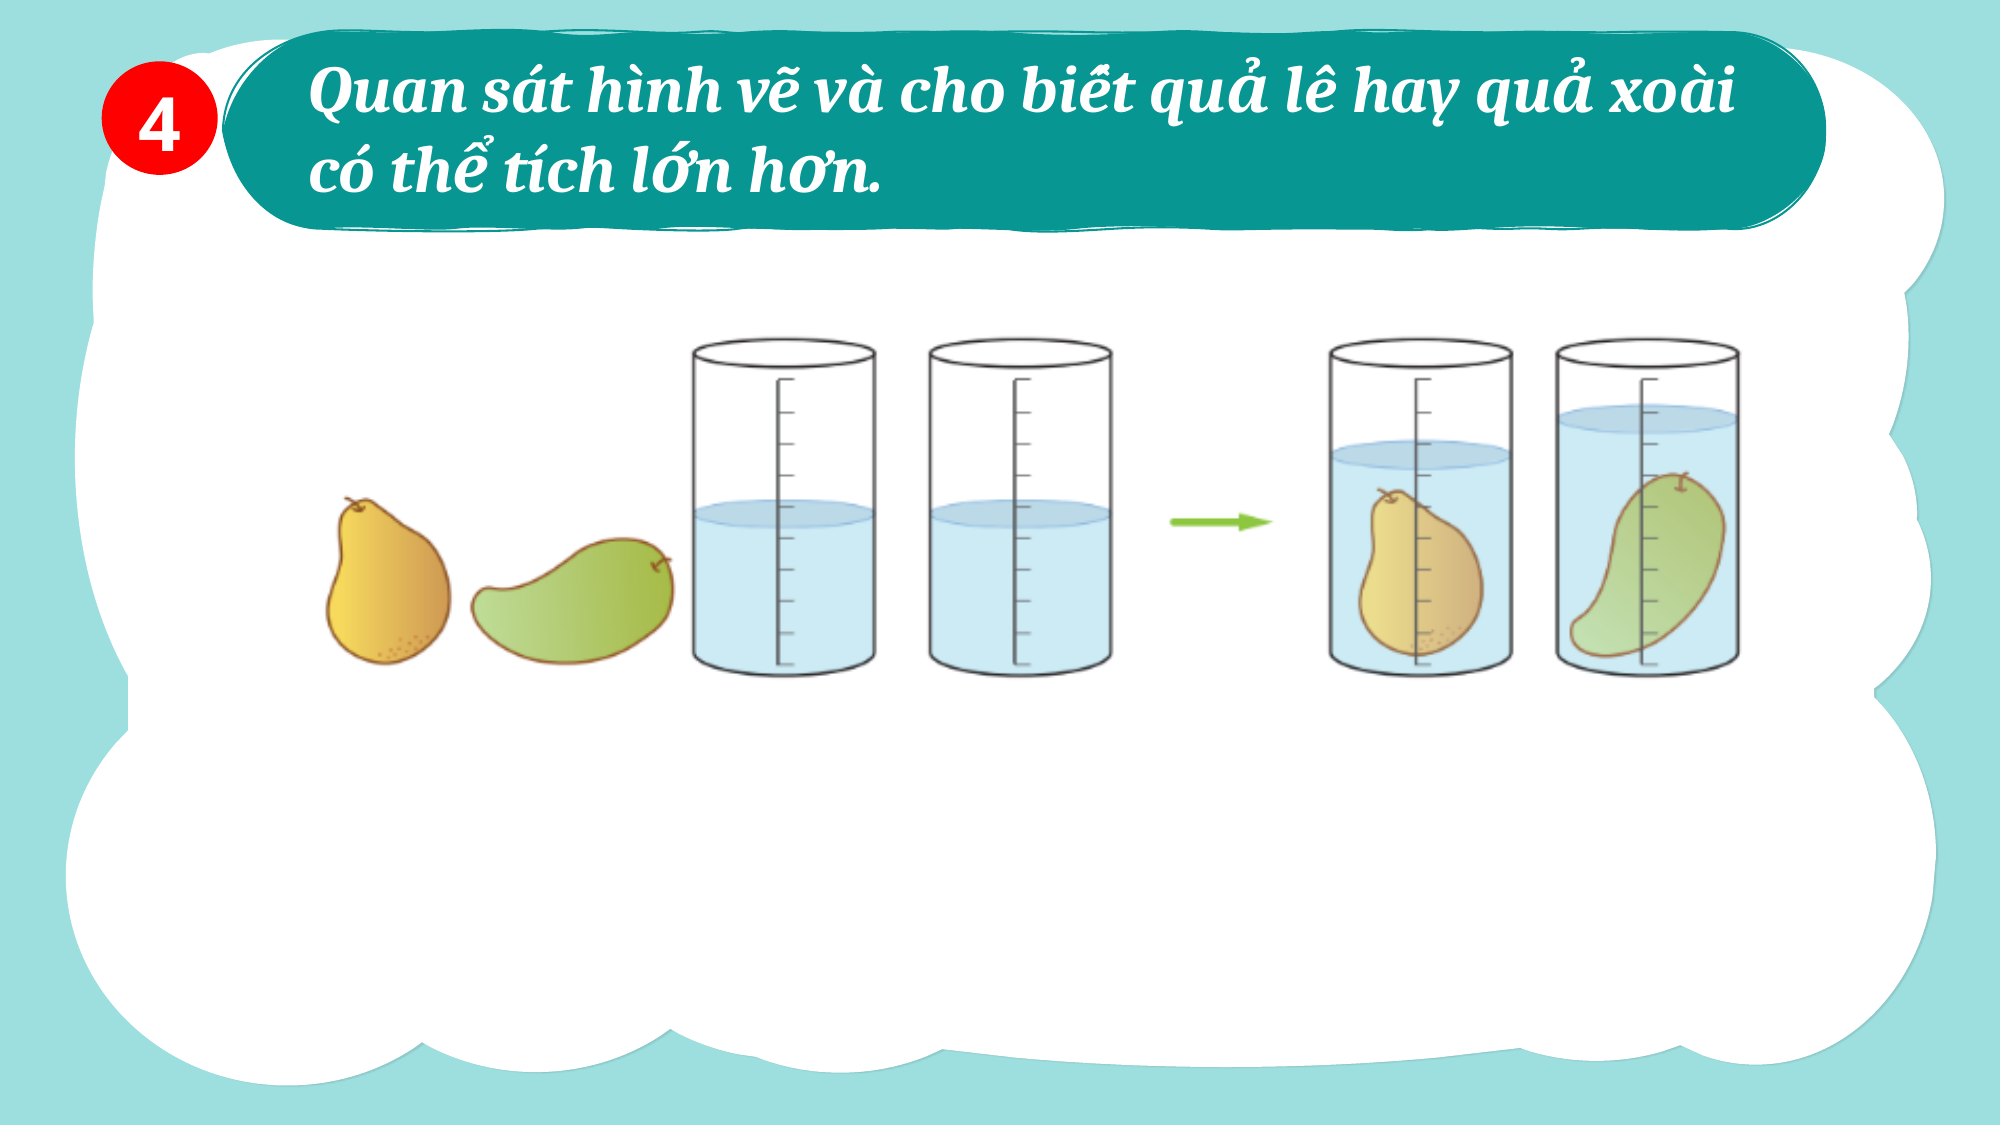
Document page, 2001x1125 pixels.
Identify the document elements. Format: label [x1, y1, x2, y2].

text_box [101, 61, 218, 175]
picture [0, 0, 2000, 1125]
text_box [222, 32, 1826, 229]
